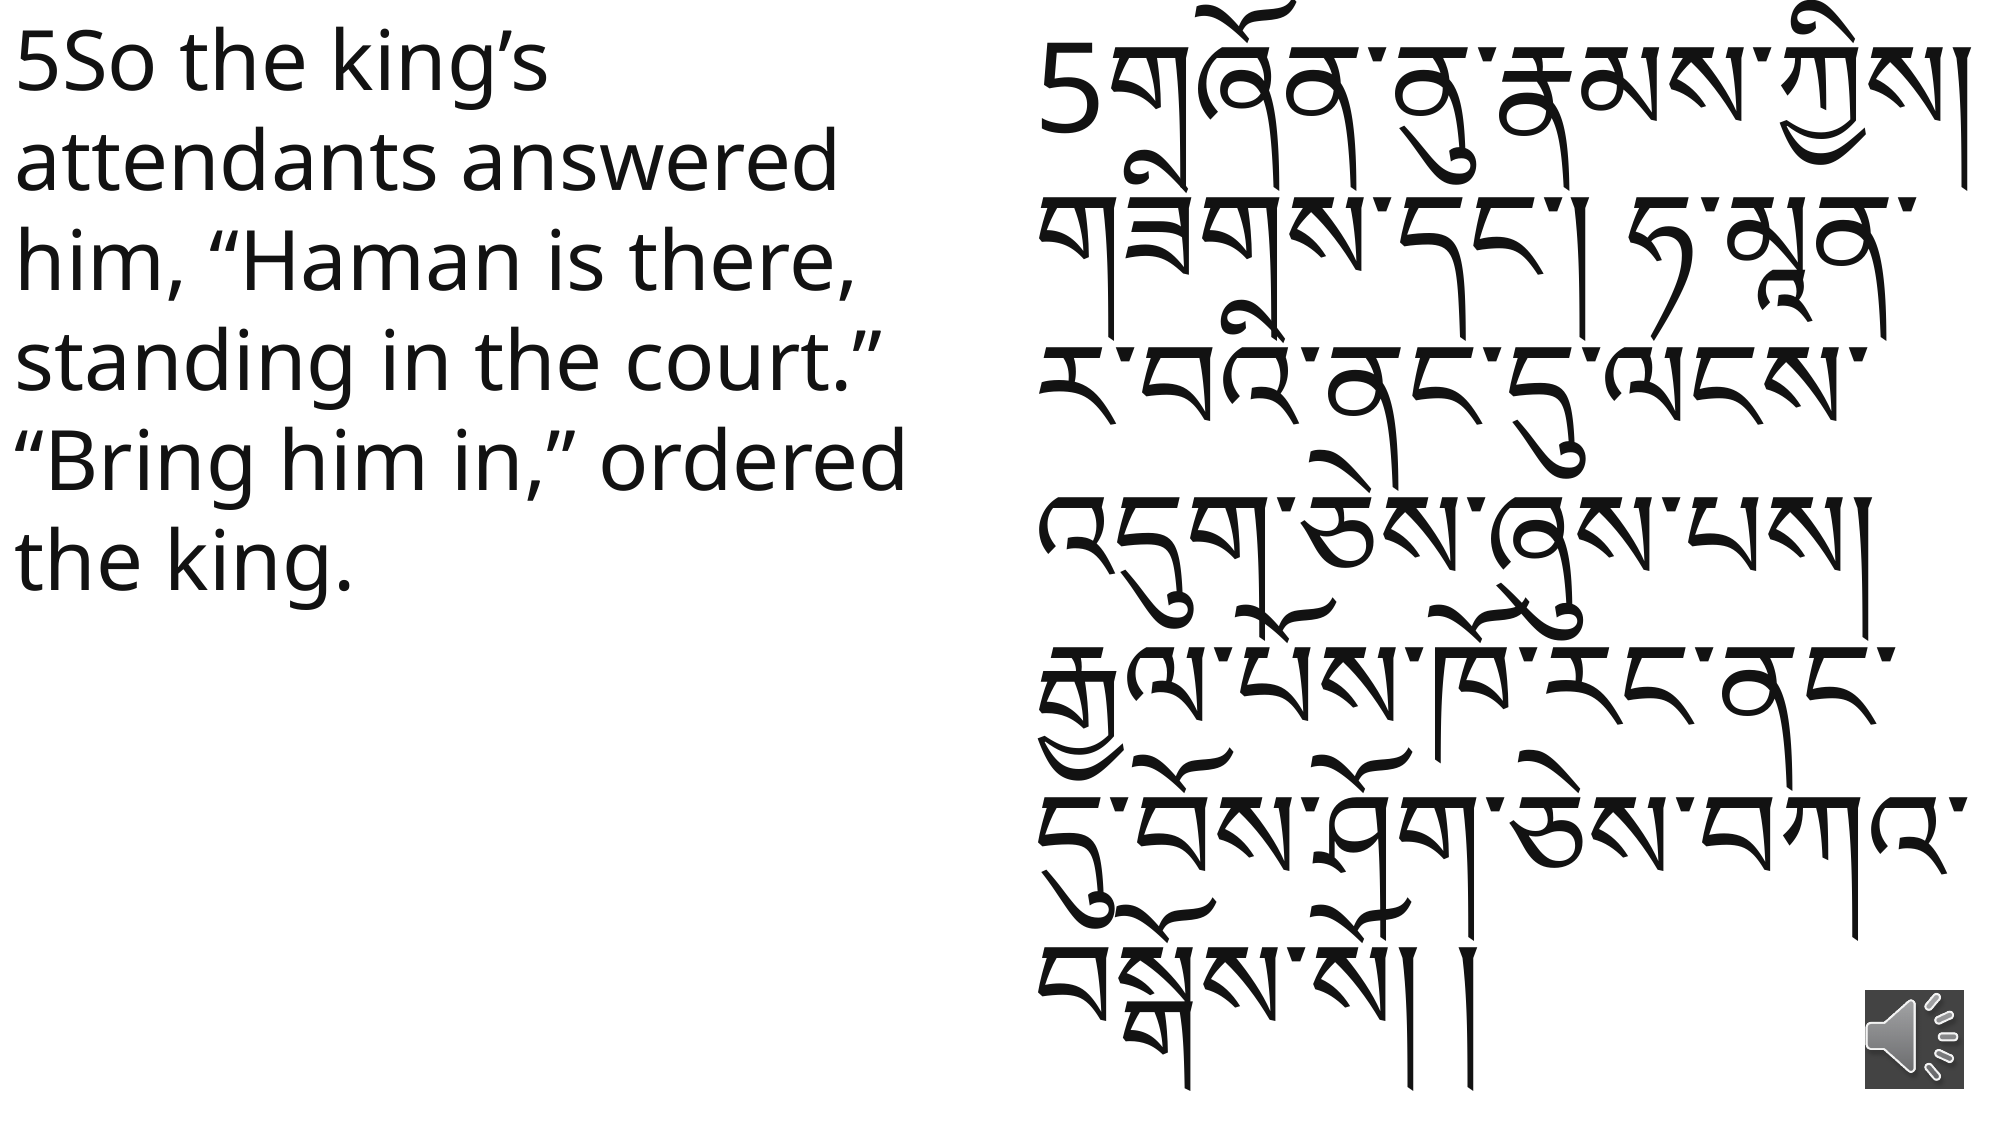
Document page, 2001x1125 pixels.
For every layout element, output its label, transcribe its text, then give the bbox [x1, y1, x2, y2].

text_box 5གཞོན་ནུ་རྣམས་ཀྱིས། གཟིགས་དང་། ཧ་མཱན་ར་བའི་ནང་དུ་ལངས་འདུག་ཅེས་ཞུས་པས། རྒྱལ་པོས་ཁོ་རང་ནང་དུ་བོས་ཤོག་ཅེས་བཀའ་བསྒོས་སོ། ། [1019, 0, 2000, 1125]
picture [1864, 989, 1965, 1090]
text_box 5So the king’s attendants answered him, “Haman is there, standing in the court.” “Bring him in,” ordered the king. [0, 0, 981, 1125]
